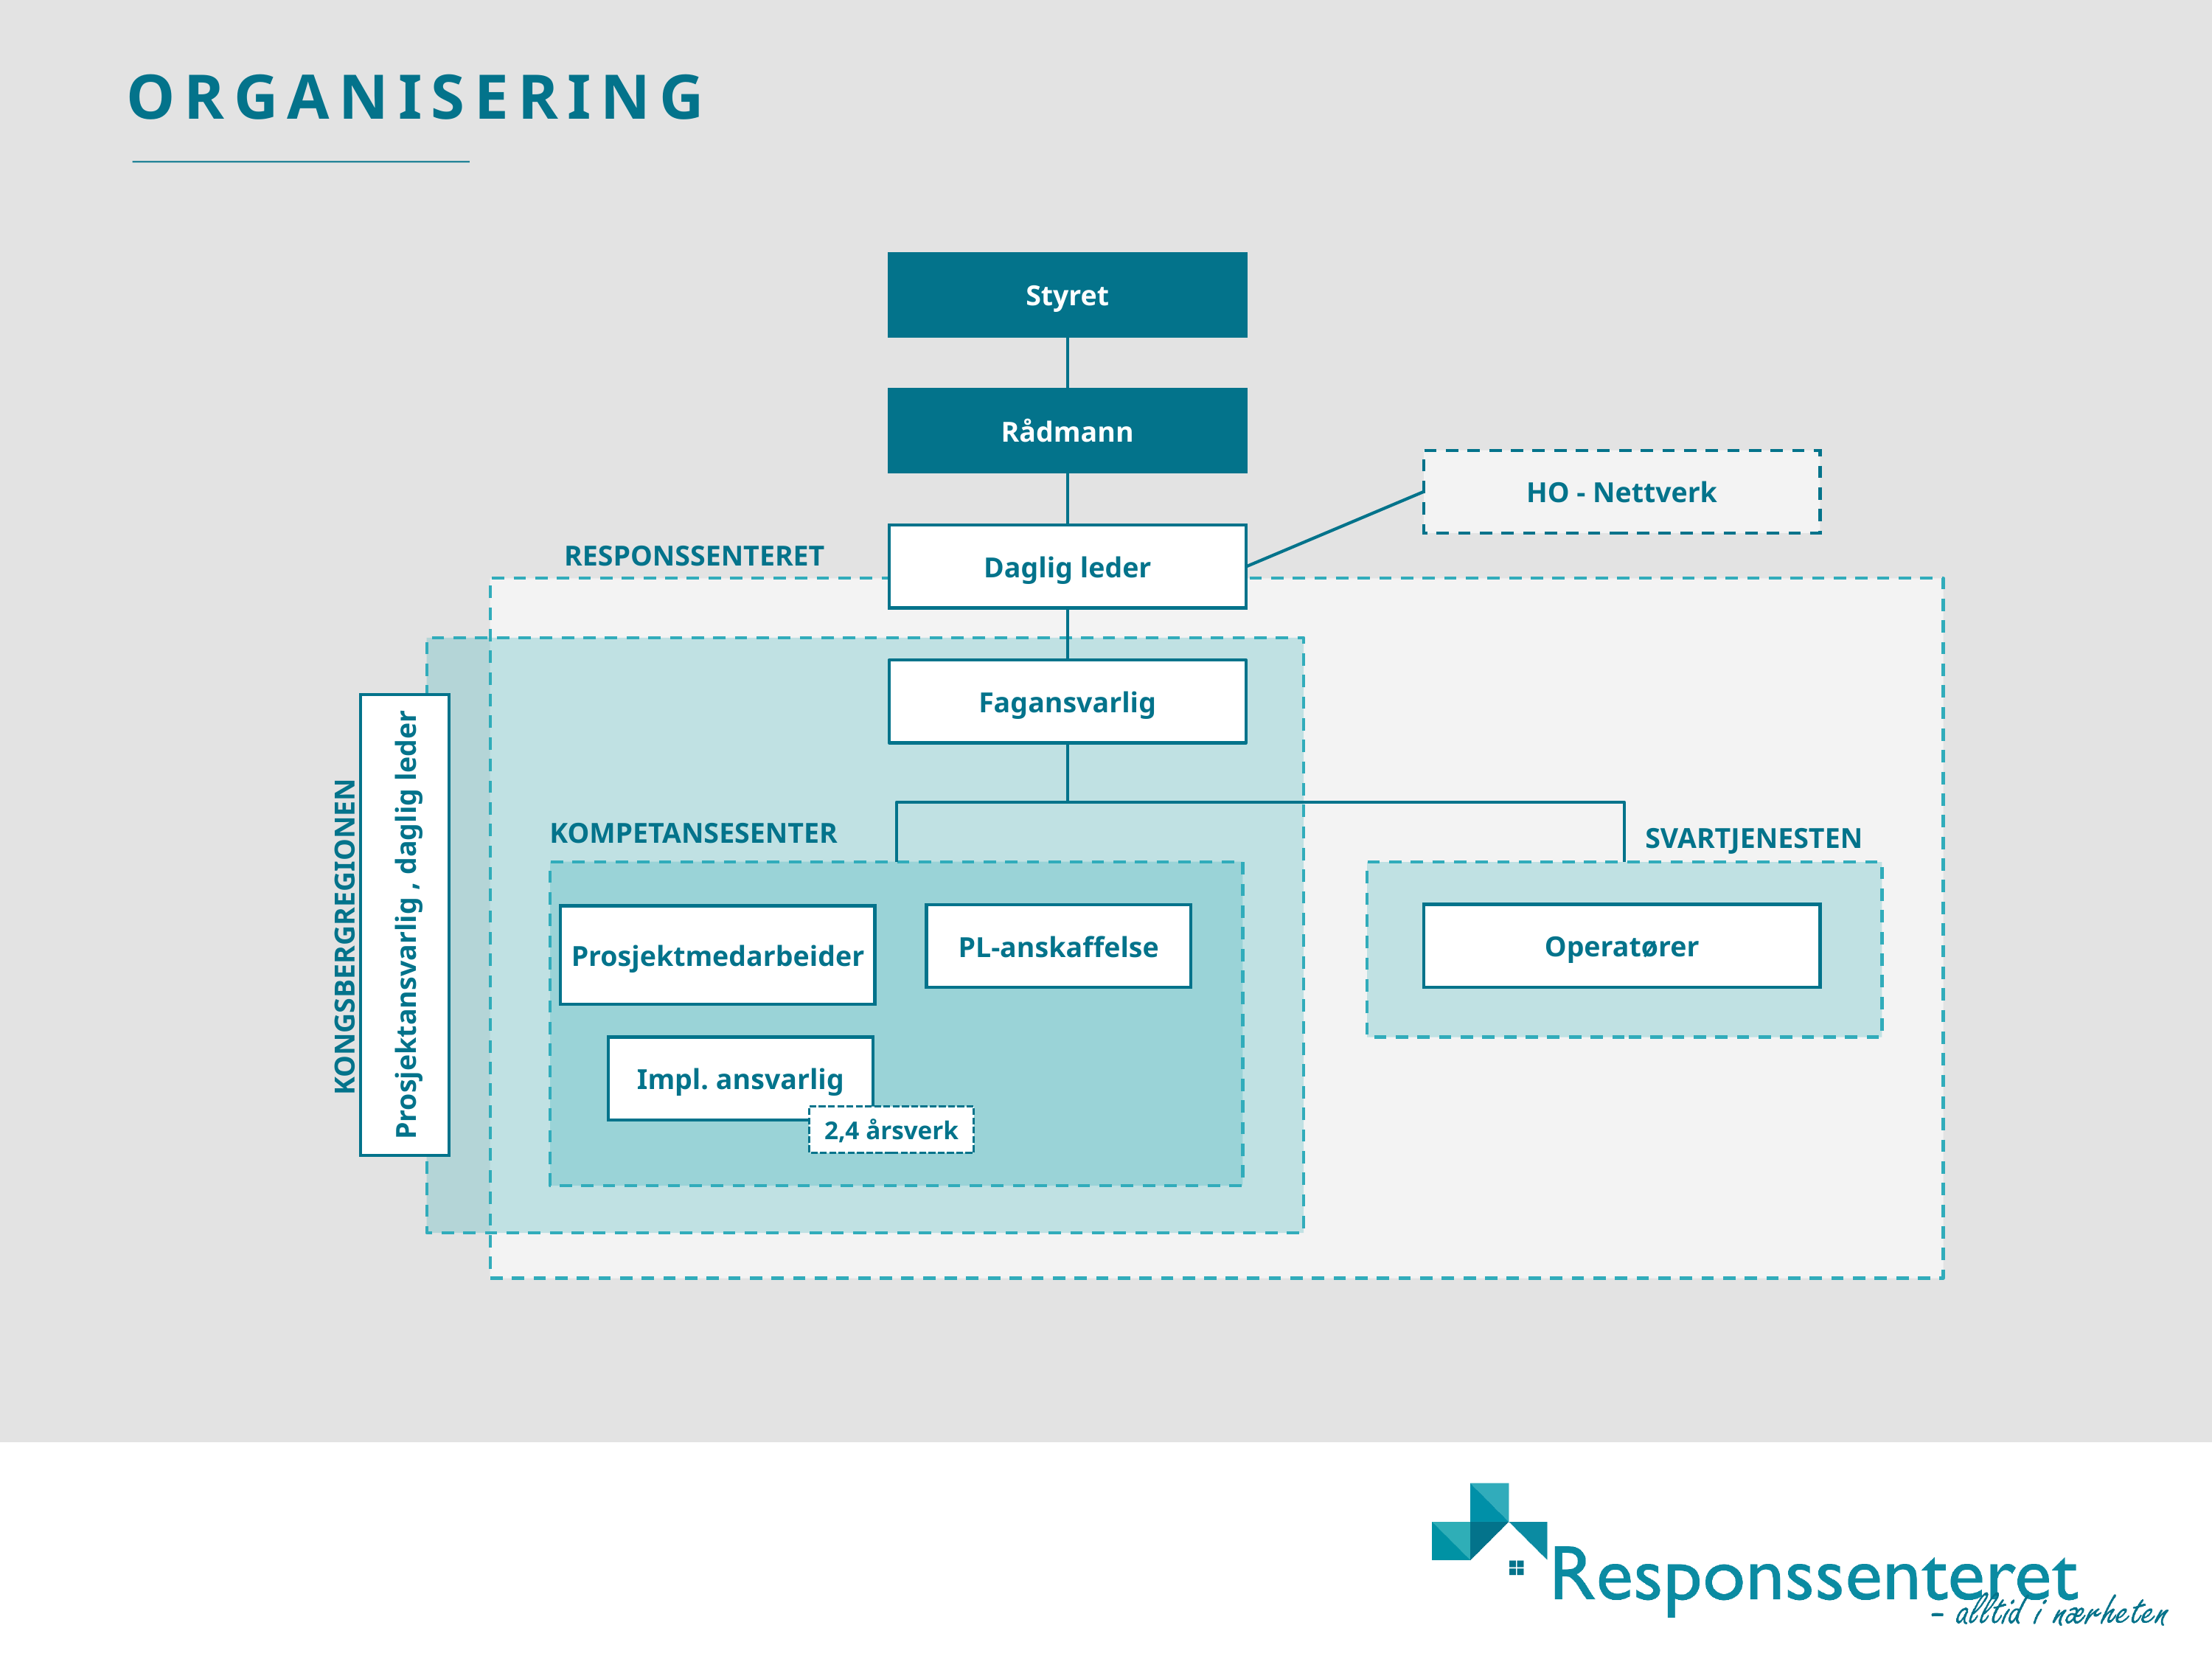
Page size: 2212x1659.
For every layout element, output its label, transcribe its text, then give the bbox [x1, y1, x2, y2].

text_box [321, 253, 1944, 1279]
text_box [0, 1441, 2212, 1659]
text_box ORGANISERING [121, 52, 710, 136]
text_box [1245, 491, 1425, 567]
